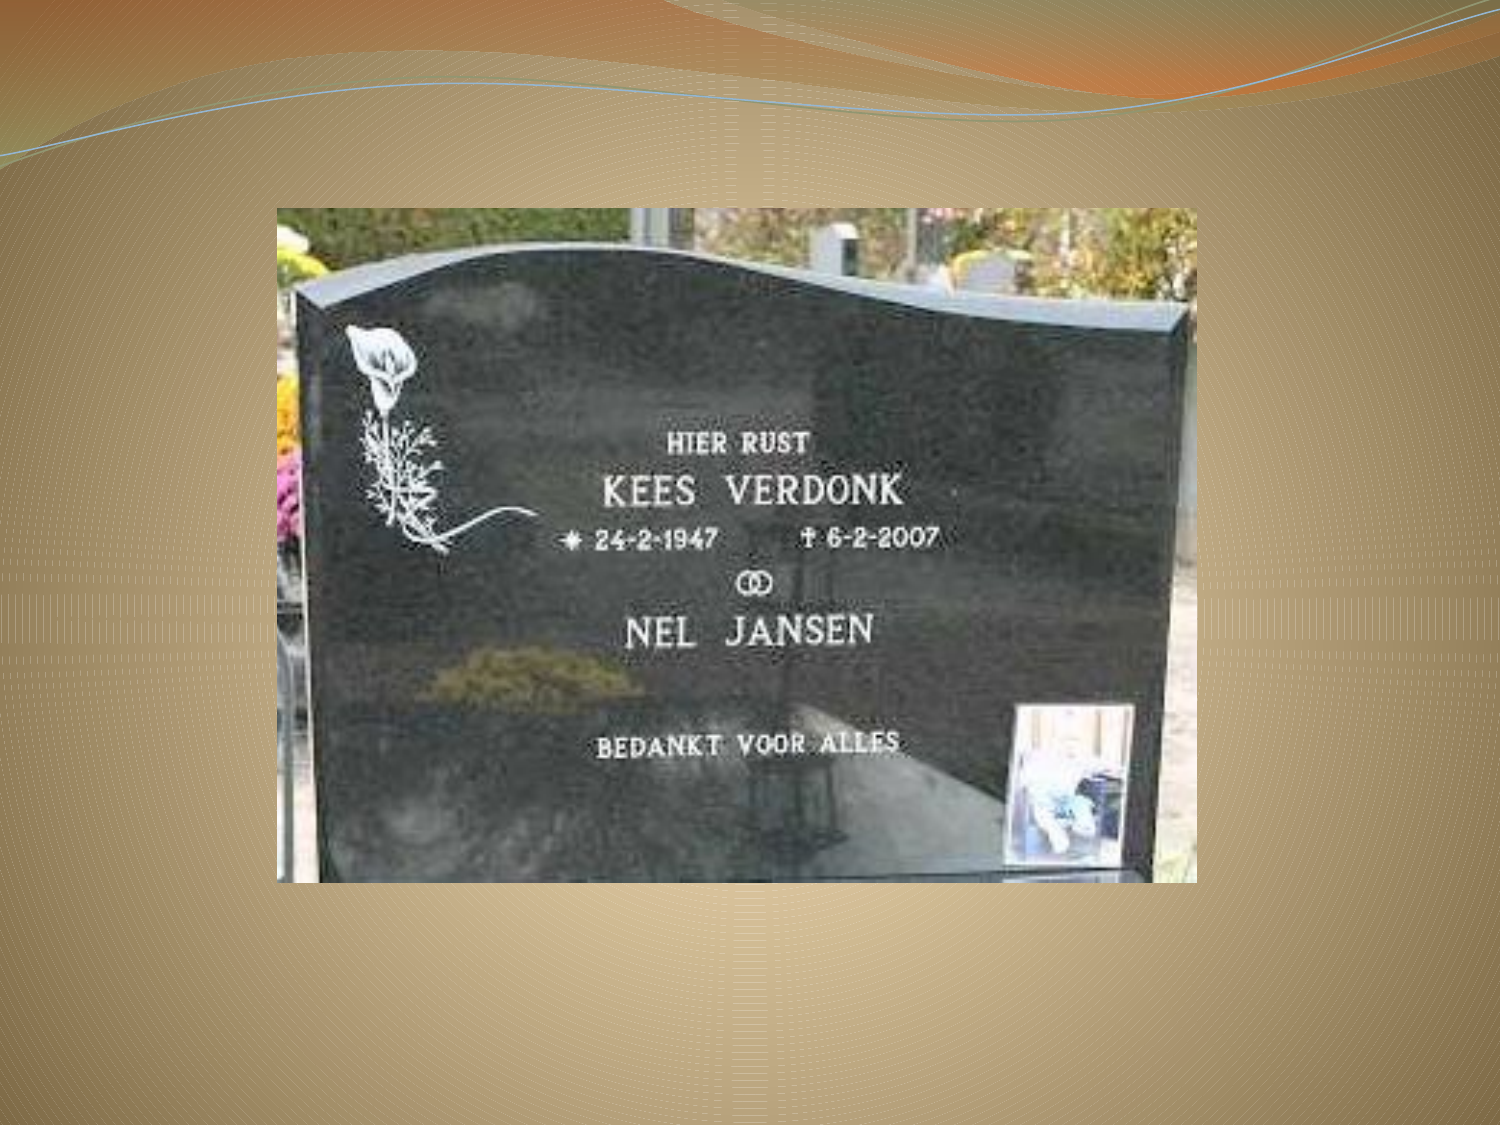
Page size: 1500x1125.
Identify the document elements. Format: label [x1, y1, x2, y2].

picture [277, 207, 1197, 883]
